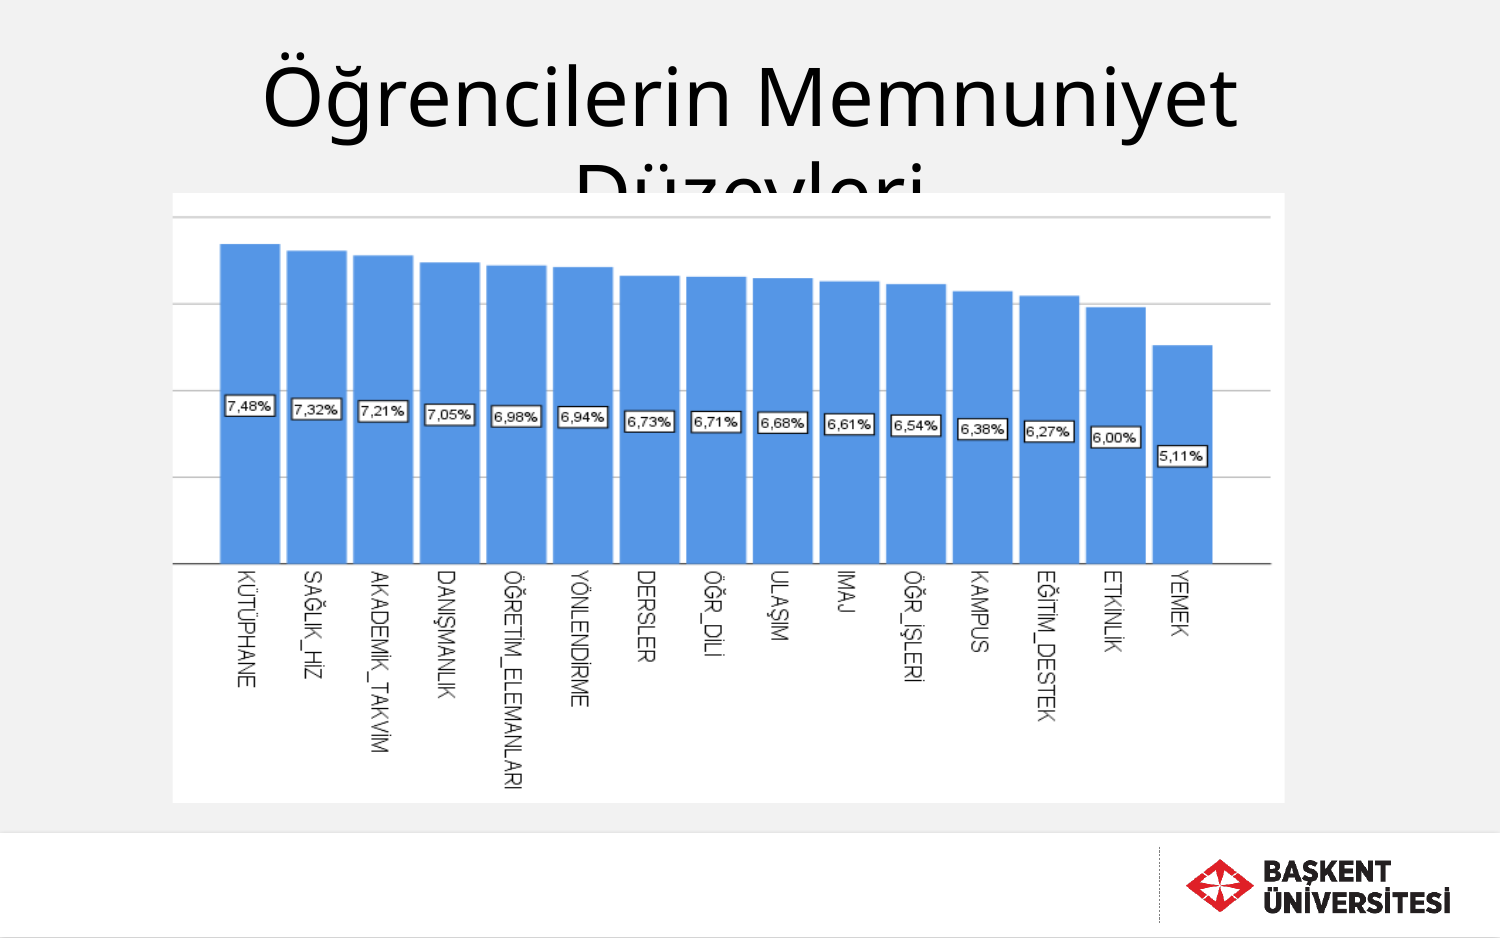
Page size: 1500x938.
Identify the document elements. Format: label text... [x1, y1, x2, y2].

title Öğrencilerin Memnuniyet Düzeyleri [75, 37, 1425, 194]
picture [1182, 842, 1455, 932]
picture [172, 193, 1285, 804]
